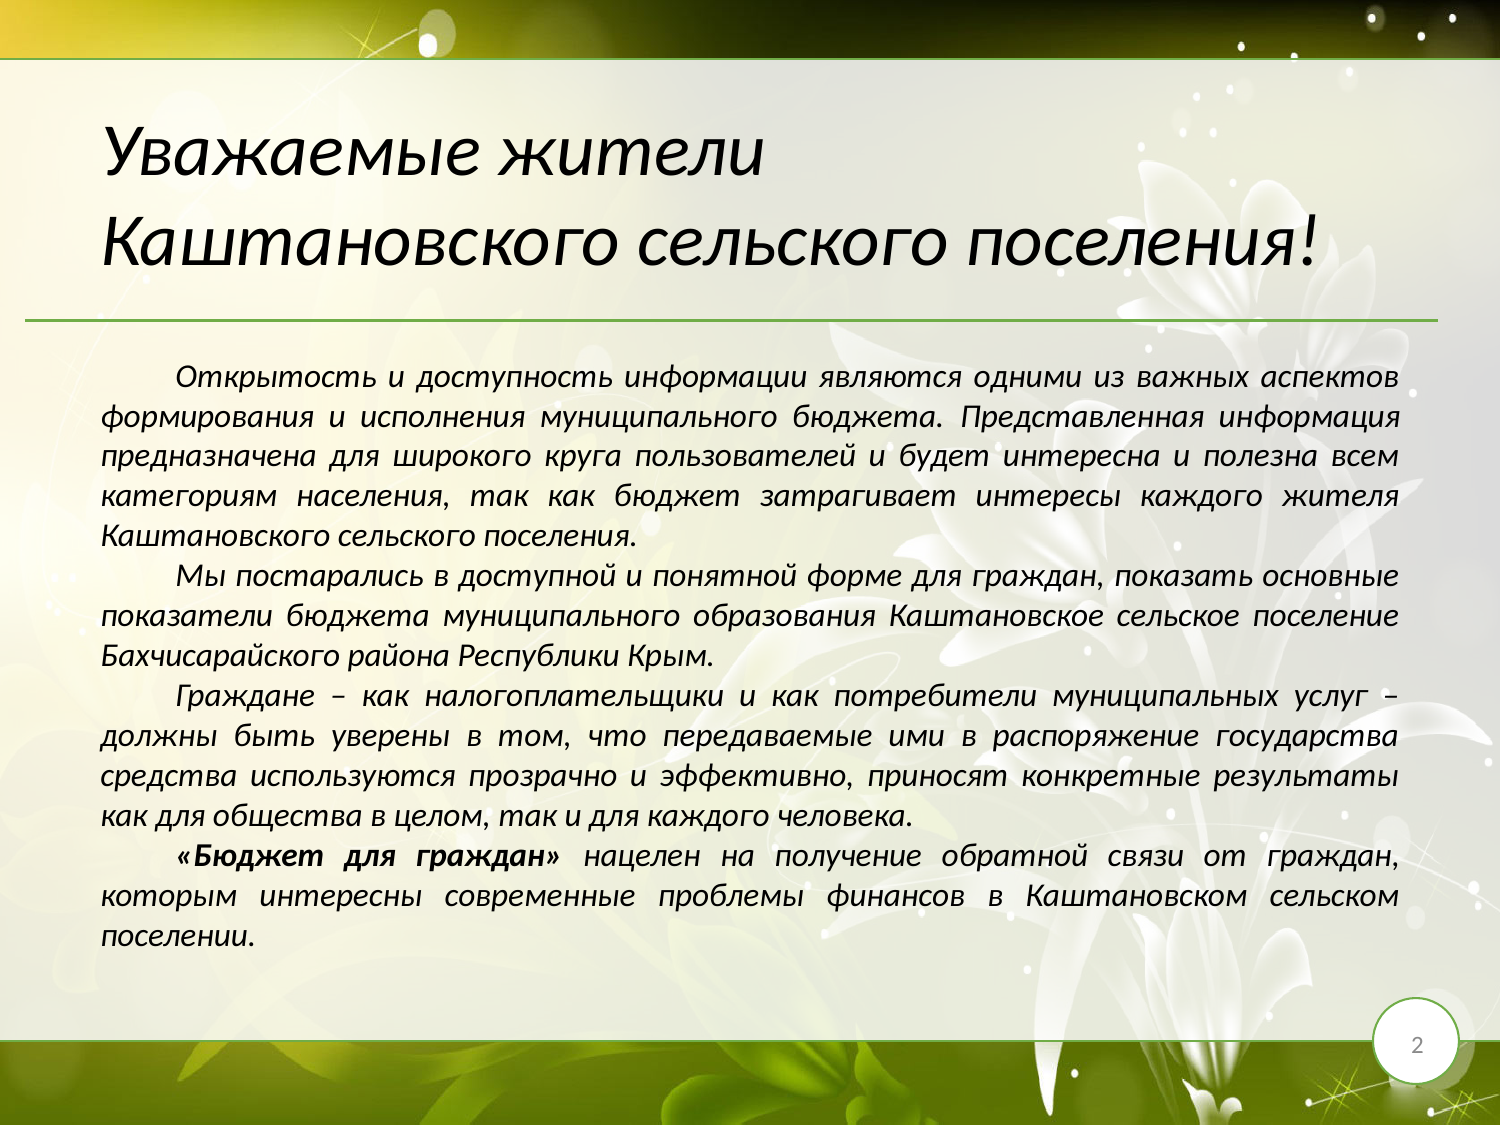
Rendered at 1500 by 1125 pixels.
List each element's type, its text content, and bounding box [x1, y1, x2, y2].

text_box [0, 58, 1500, 1042]
text_box [1382, 996, 1460, 1086]
text_box Уважаемые жители Каштановского сельского поселения! [85, 93, 1416, 289]
text_box Открытость и доступность информации являются одними из важных аспектов формирования и исполнения муниципального бюджета. Представленная информация предназначена для широкого круга пользователей и будет интересна и полезна всем категориям населения, так как бюджет затрагивает интересы каждого жителя Каштановского сельского поселения. Мы постарались в доступной и понятной форме для граждан, показать основные показатели бюджета муниципального образования Каштановское сельское поселение Бахчисарайского района Республики Крым. Граждане – как налогоплательщики и как потребители муниципальных услуг – должны быть уверены в том, что передаваемые ими в распоряжение государства средства используются прозрачно и эффективно, приносят конкретные результаты как для общества в целом, так и для каждого человека. «Бюджет для граждан» нацелен на получение обратной связи от граждан, которым интересны современные проблемы финансов в Каштановском сельском поселении. [85, 346, 1416, 960]
slide_number 2 [1361, 1013, 1439, 1074]
picture [0, 0, 1500, 58]
picture [0, 1042, 1500, 1125]
